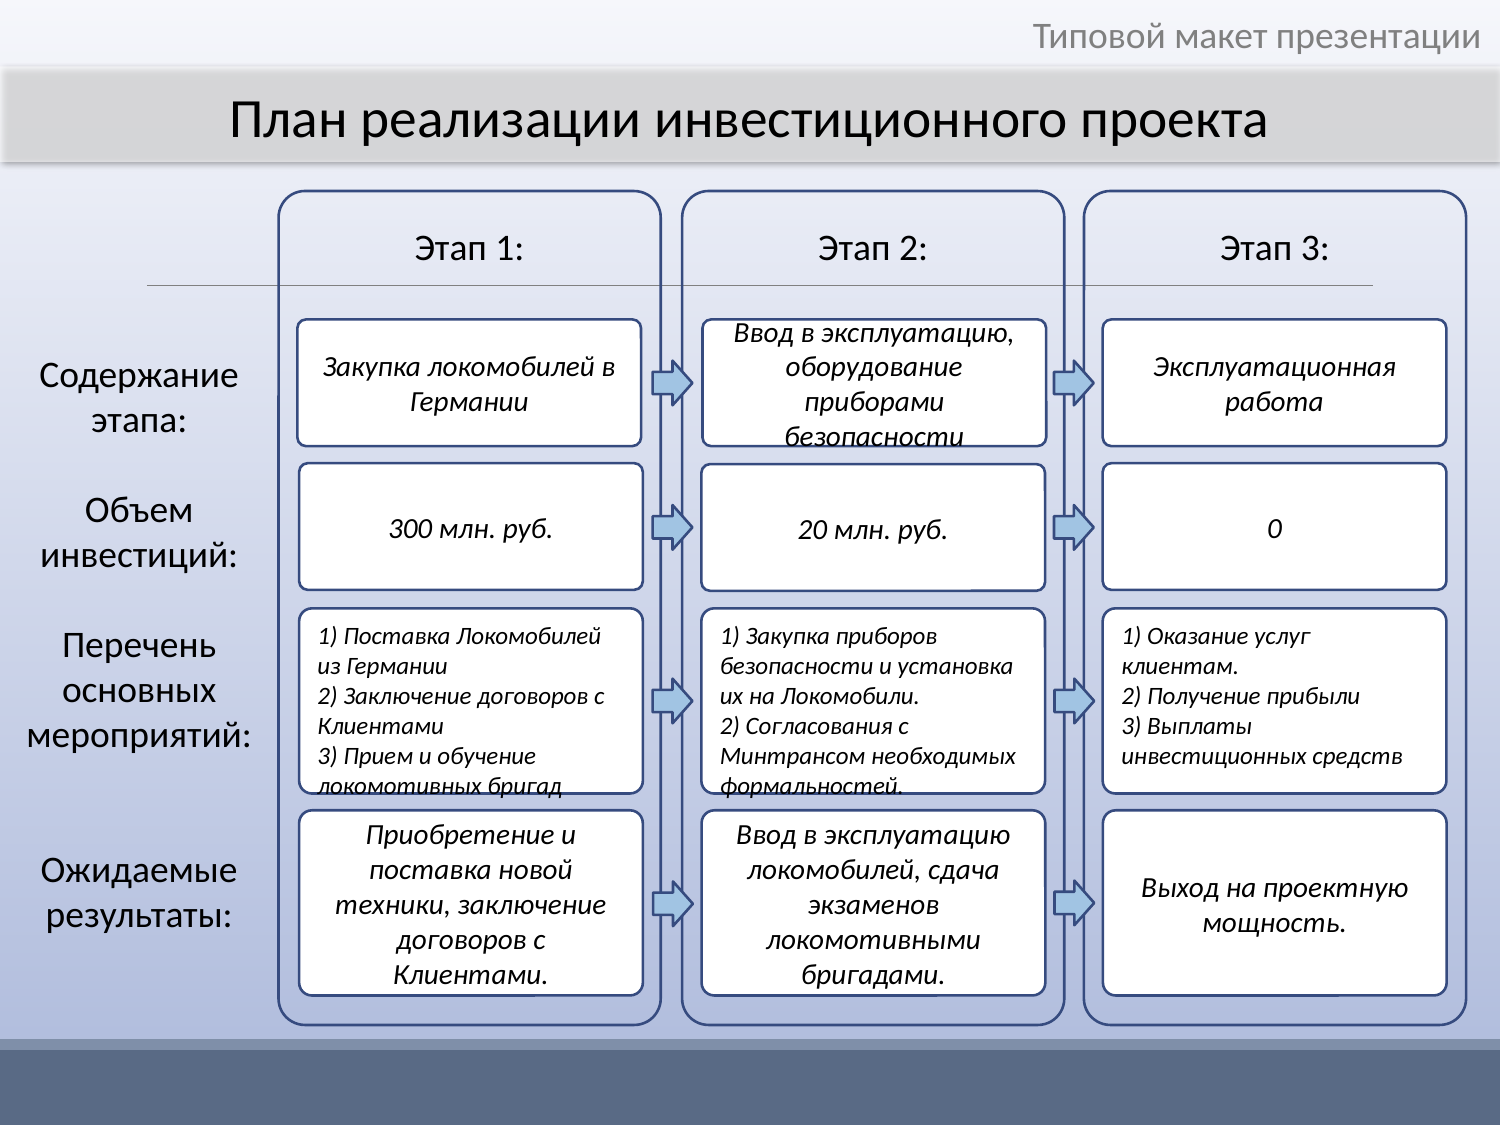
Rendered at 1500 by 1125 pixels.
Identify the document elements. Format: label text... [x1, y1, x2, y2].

text_box Эксплуатационная работа [1101, 318, 1448, 448]
text_box Закупка локомобилей в Германии [296, 318, 643, 448]
text_box [1053, 677, 1096, 725]
text_box План реализации инвестиционного проекта [83, 76, 1416, 157]
text_box 0 [1101, 461, 1448, 592]
text_box Этап 3: [1121, 216, 1429, 276]
text_box [680, 189, 1066, 1027]
text_box 20 млн. руб. [700, 462, 1047, 593]
text_box Этап 1: [316, 216, 624, 276]
text_box Выход на проектную мощность. [1101, 808, 1448, 997]
text_box 1) Поставка Локомобилей из Германии 2) Заключение договоров с Клиентами 3) Прием и обучение локомотивных бригад [297, 607, 645, 795]
text_box 1) Оказание услуг клиентам. 2) Получение прибыли 3) Выплаты инвестиционных средств [1101, 607, 1448, 795]
text_box [651, 359, 694, 407]
text_box [651, 503, 694, 551]
text_box Типовой макет презентации [964, 3, 1497, 64]
text_box Приобретение и поставка новой техники, заключение договоров с Клиентами. [297, 808, 645, 997]
text_box [1052, 503, 1095, 551]
text_box [1052, 359, 1095, 407]
text_box [0, 65, 1500, 163]
text_box Ввод в эксплуатацию локомобилей, сдача экзаменов локомотивными бригадами. [700, 808, 1047, 997]
text_box 300 млн. руб. [297, 461, 645, 592]
text_box Содержание этапа: Объем инвестиций: Перечень основных мероприятий: Ожидаемые результаты: [0, 342, 279, 943]
text_box Этап 2: [719, 216, 1027, 276]
text_box [1053, 879, 1096, 927]
text_box 1) Закупка приборов безопасности и установка их на Локомобили. 2) Согласования с Минтрансом необходимых формальностей. [700, 607, 1047, 795]
text_box [1082, 189, 1468, 1027]
text_box [651, 677, 694, 725]
text_box [651, 880, 694, 928]
text_box Ввод в эксплуатацию, оборудование приборами безопасности [701, 318, 1048, 448]
text_box [277, 189, 663, 1027]
